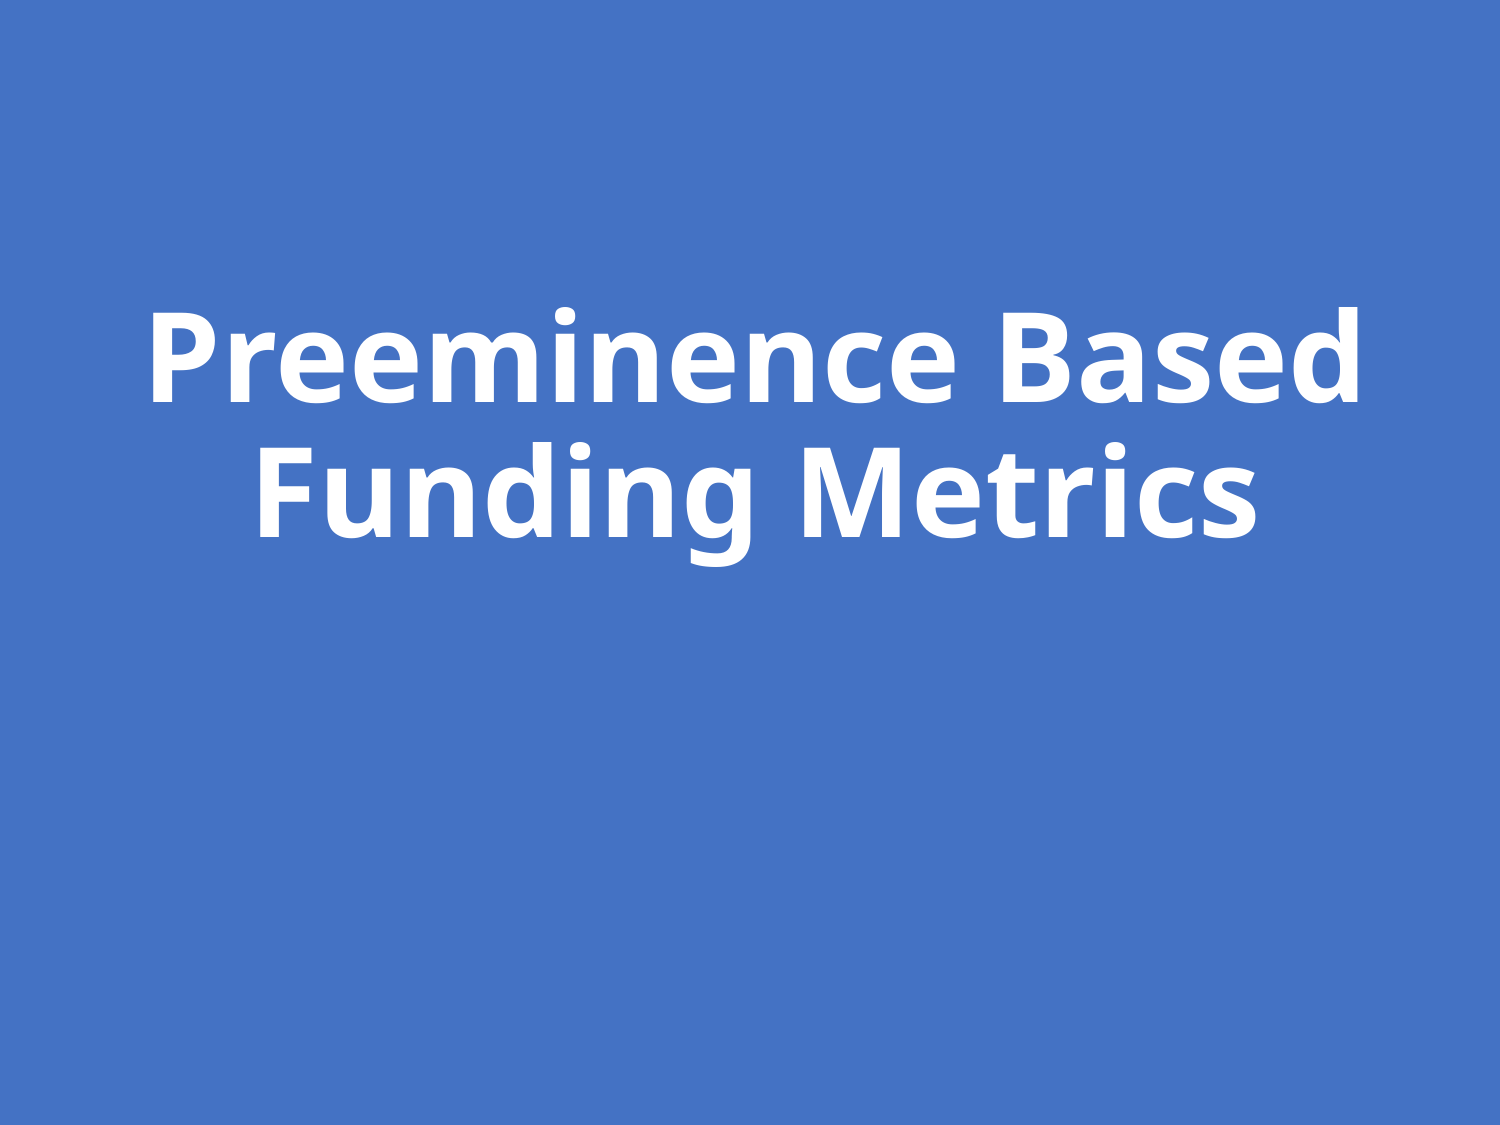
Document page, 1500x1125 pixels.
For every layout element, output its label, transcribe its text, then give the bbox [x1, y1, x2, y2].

title Preeminence Based Funding Metrics [11, 278, 1500, 573]
